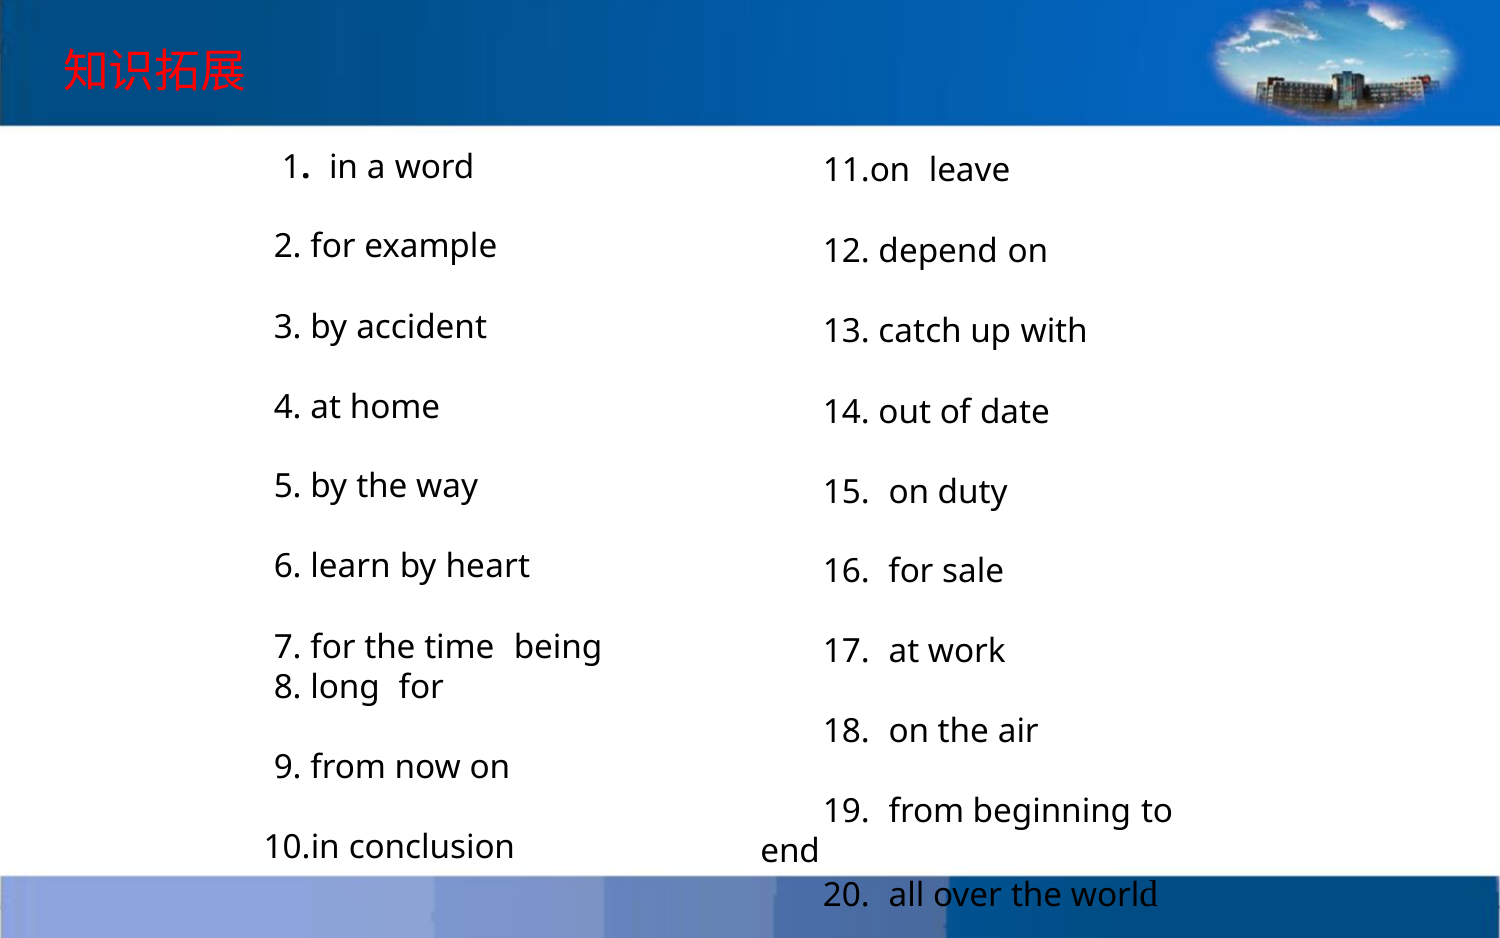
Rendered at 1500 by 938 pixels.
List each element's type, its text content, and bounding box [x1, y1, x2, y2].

text_box 7. for the time being 8. long for [273, 620, 636, 705]
text_box 知识拓展 [63, 51, 272, 97]
text_box 1. in a word 2. for example 3. by accident 4. at home [273, 140, 526, 426]
text_box 17. at work [822, 624, 1034, 669]
text_box 12. depend on 13. catch up with 14. out of date 15. on duty [822, 224, 1119, 510]
text_box 9. from now on 10.in conclusion [263, 740, 546, 865]
text_box 18. on the air 19. from beginning to 20. all over the world [822, 704, 1207, 915]
text_box 16. for sale [822, 544, 1032, 589]
text_box 11.on leave [822, 144, 1039, 189]
text_box [0, 0, 1500, 938]
text_box 5. by the way 6. learn by heart [273, 460, 559, 585]
text_box end [760, 824, 846, 869]
